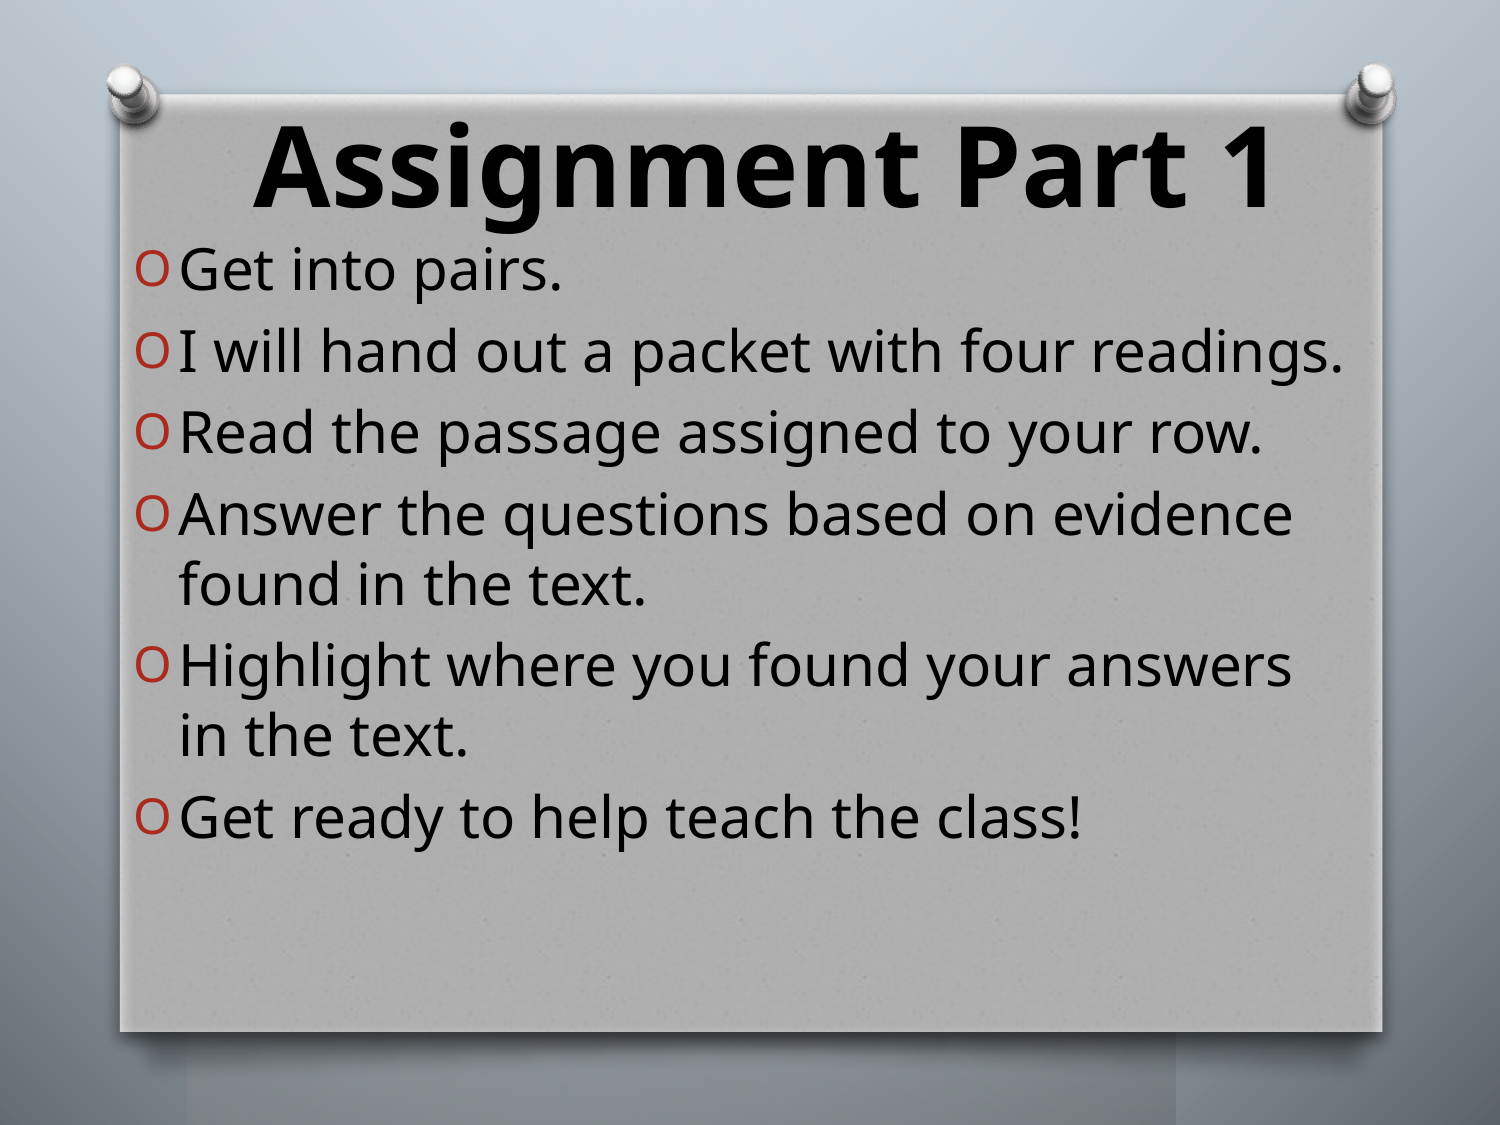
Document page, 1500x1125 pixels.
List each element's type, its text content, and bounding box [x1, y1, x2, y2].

picture [75, 29, 198, 153]
picture [1317, 35, 1439, 156]
list Get into pairs. I will hand out a packet with four readings. Read the passage assigned to your row. Answer the questions based on evidence found in the text. Highlight where you found your answers in the text. Get ready to help teach the class! [118, 224, 1369, 1037]
text_box Assignment Part 1 [237, 87, 1300, 238]
